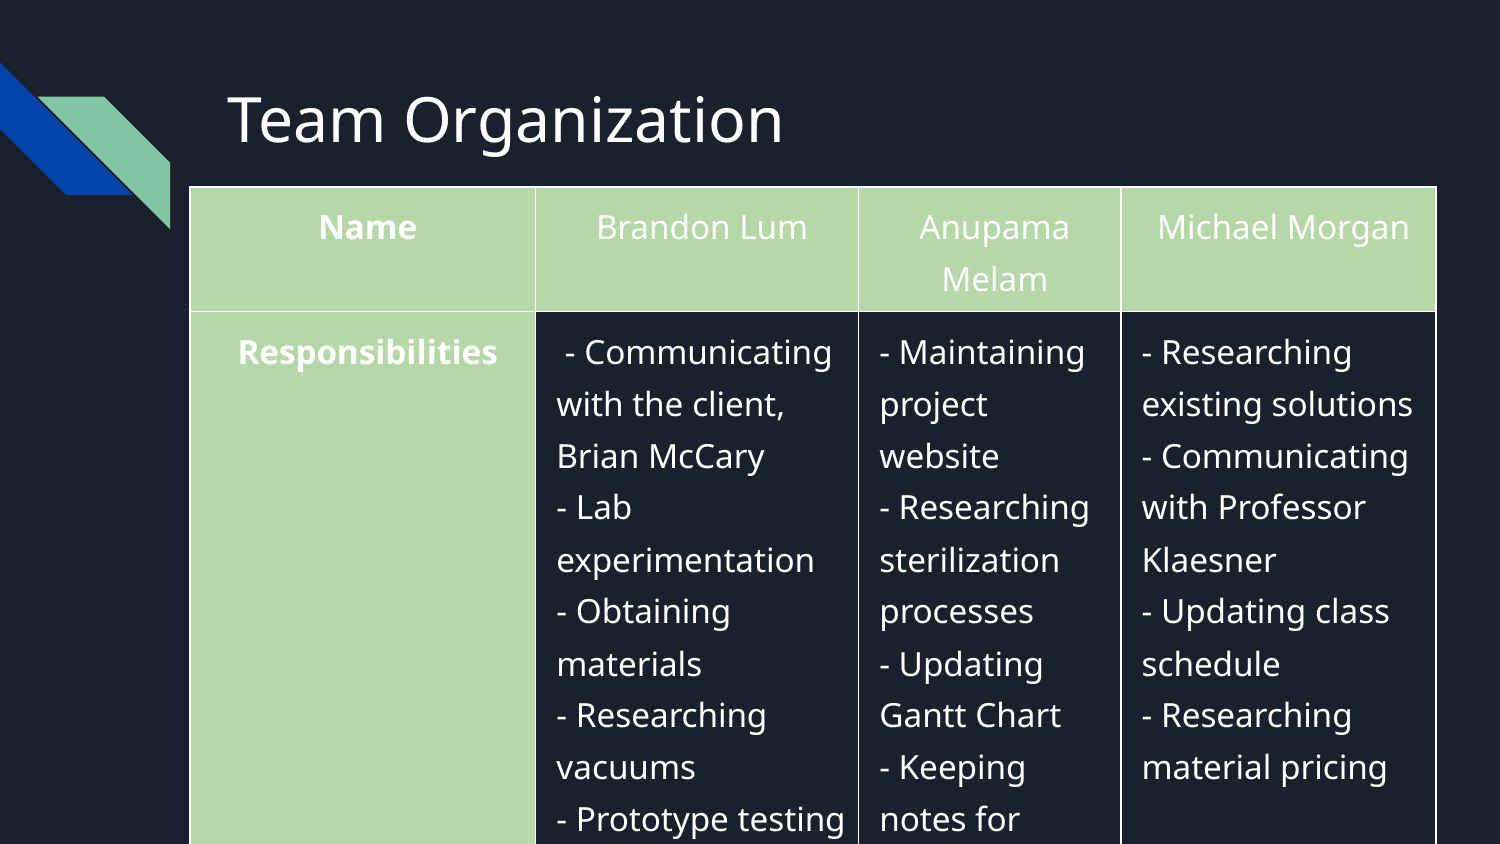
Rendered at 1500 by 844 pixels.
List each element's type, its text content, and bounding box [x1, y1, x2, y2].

table_cell - Maintaining project website - Researching sterilization processes - Updating Gantt Chart - Keeping notes for composing weekly reports [859, 312, 1120, 844]
table_cell - Researching existing solutions - Communicating with Professor Klaesner - Updating class schedule - Researching material pricing [1122, 312, 1435, 844]
title Team Organization [212, 64, 1368, 186]
table_header Brandon Lum [536, 188, 858, 311]
table_header Name [191, 188, 535, 311]
table_header Michael Morgan [1122, 188, 1435, 311]
table_header Anupama Melam [859, 188, 1120, 311]
table_cell Responsibilities [191, 312, 535, 844]
table_cell - Communicating with the client, Brian McCary - Lab experimentation - Obtaining materials - Researching vacuums - Prototype testing [536, 312, 858, 844]
